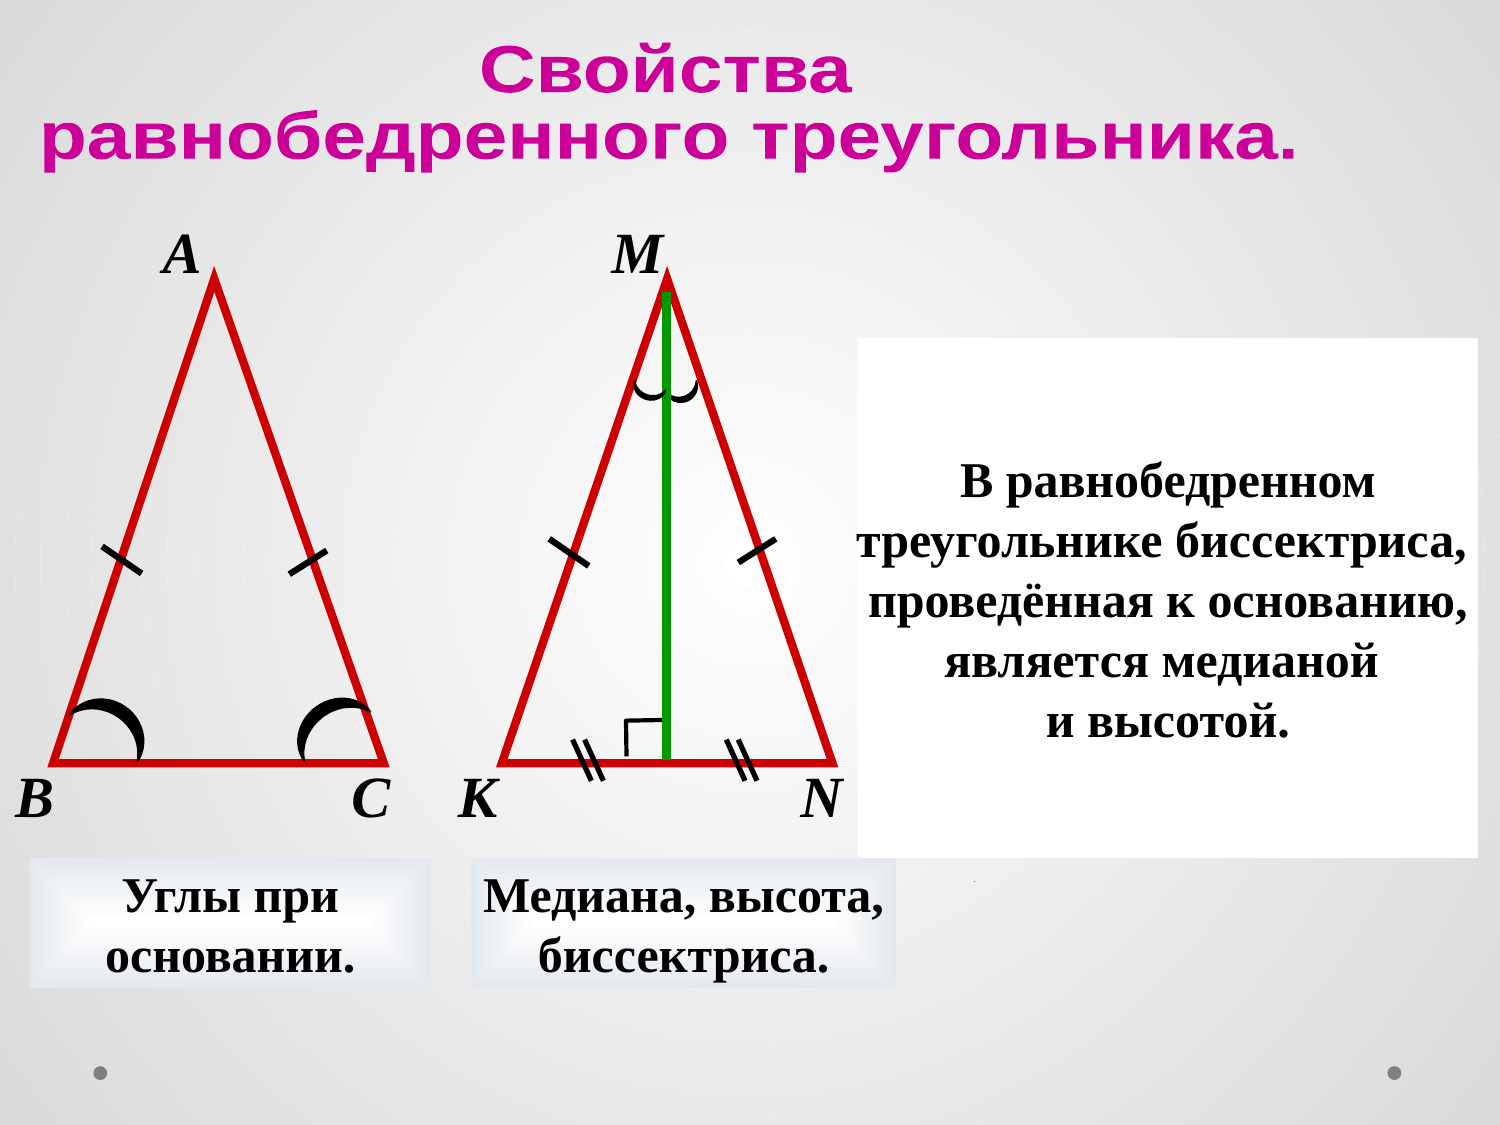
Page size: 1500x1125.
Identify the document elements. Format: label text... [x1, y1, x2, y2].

text_box М [596, 208, 678, 293]
text_box К [443, 751, 513, 837]
text_box Углы при основании. [29, 857, 432, 988]
text_box [69, 699, 144, 762]
text_box В равнобедренном треугольнике биссектриса, проведённая к основанию, является медианой и высотой. [857, 338, 1478, 858]
text_box [667, 380, 698, 403]
text_box С [336, 751, 406, 837]
text_box В [0, 751, 69, 836]
text_box А [147, 208, 217, 293]
text_box [634, 380, 666, 400]
text_box N [785, 751, 857, 837]
text_box [57, 286, 380, 764]
text_box [625, 720, 663, 757]
text_box Медиана, высота, биссектриса. [471, 857, 897, 988]
text_box [505, 293, 829, 764]
text_box [297, 698, 371, 762]
